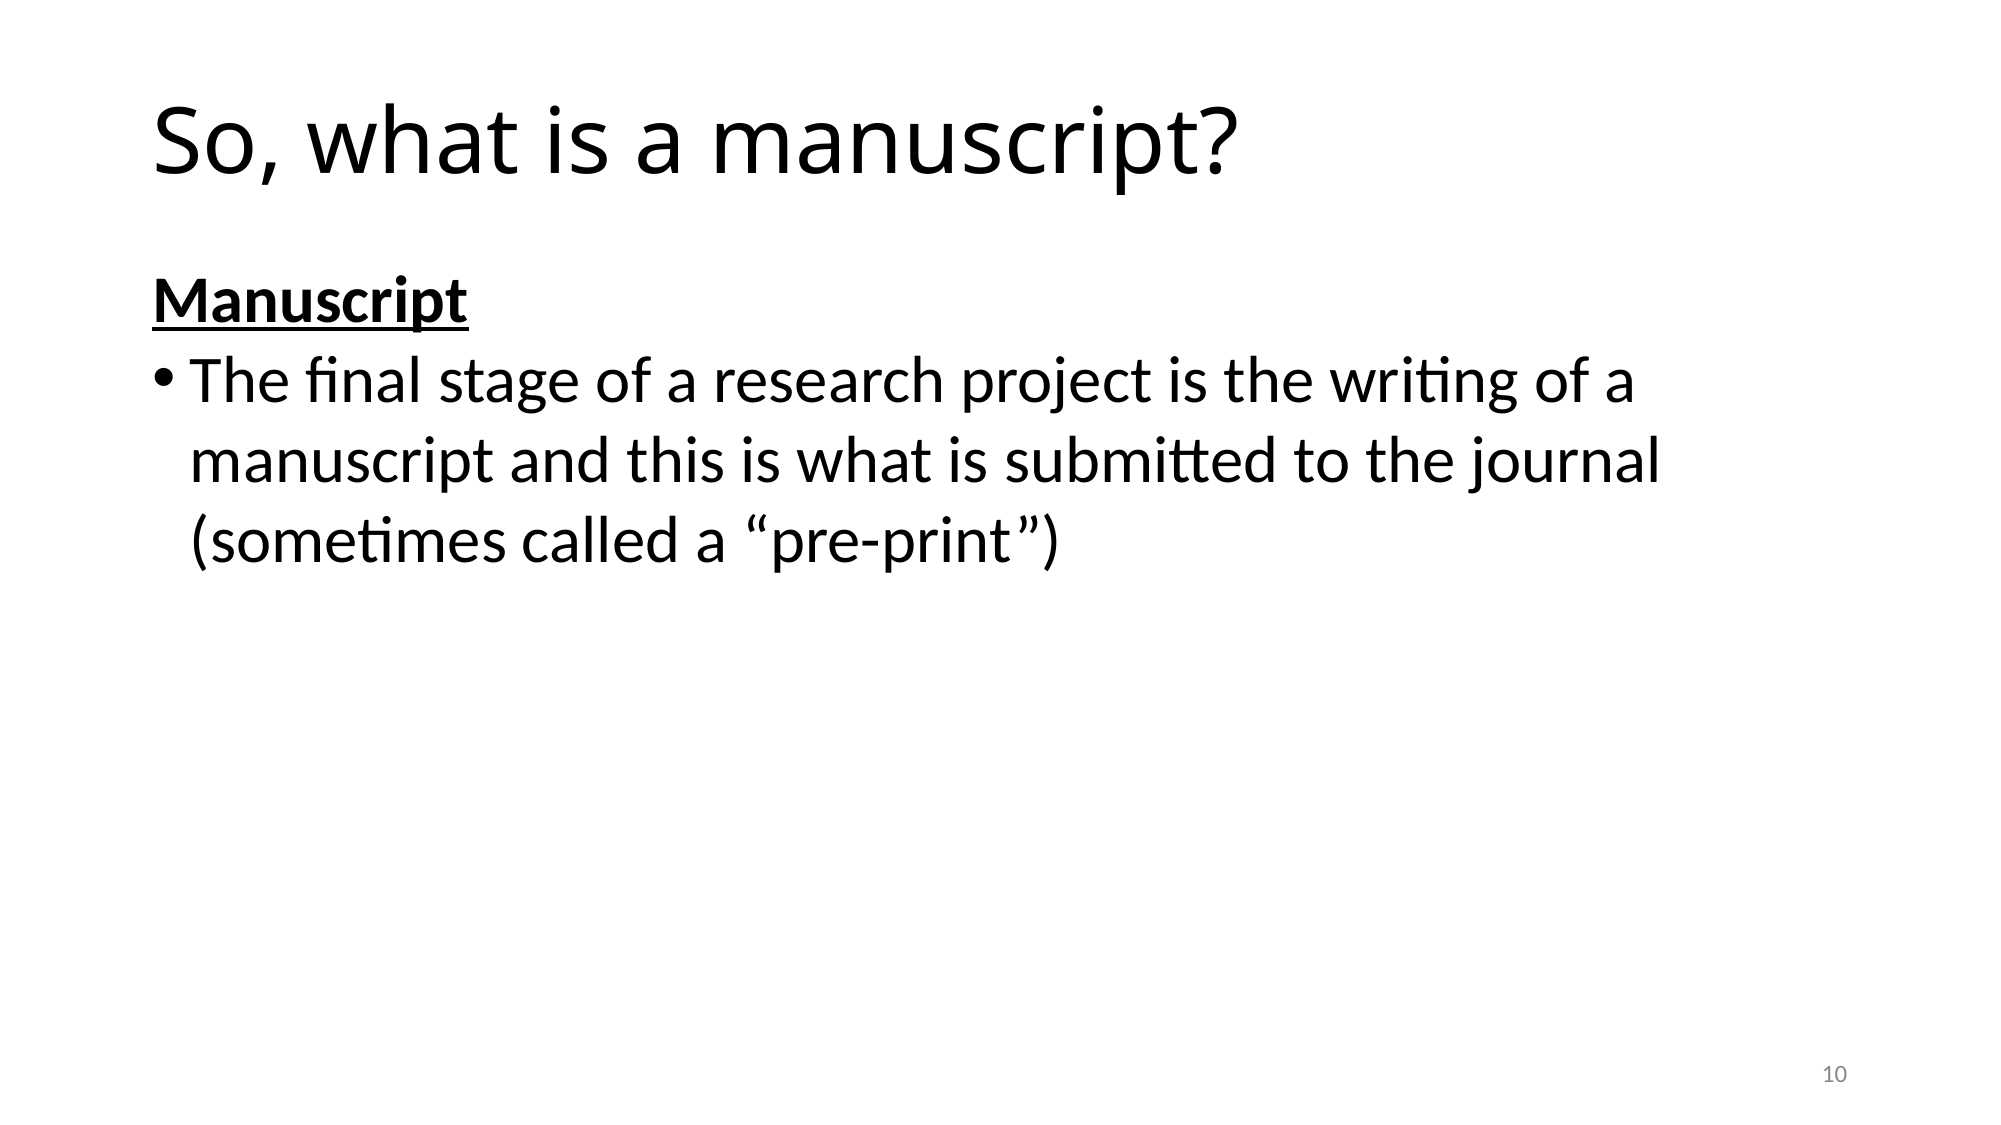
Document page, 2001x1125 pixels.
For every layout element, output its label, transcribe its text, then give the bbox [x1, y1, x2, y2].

title So, what is a manuscript? [137, 59, 1863, 228]
list Manuscript The final stage of a research project is the writing of a manuscript and this is what is submitted to the journal (sometimes called a “pre-print”) [137, 248, 1863, 1012]
slide_number 10 [1412, 1042, 1863, 1103]
